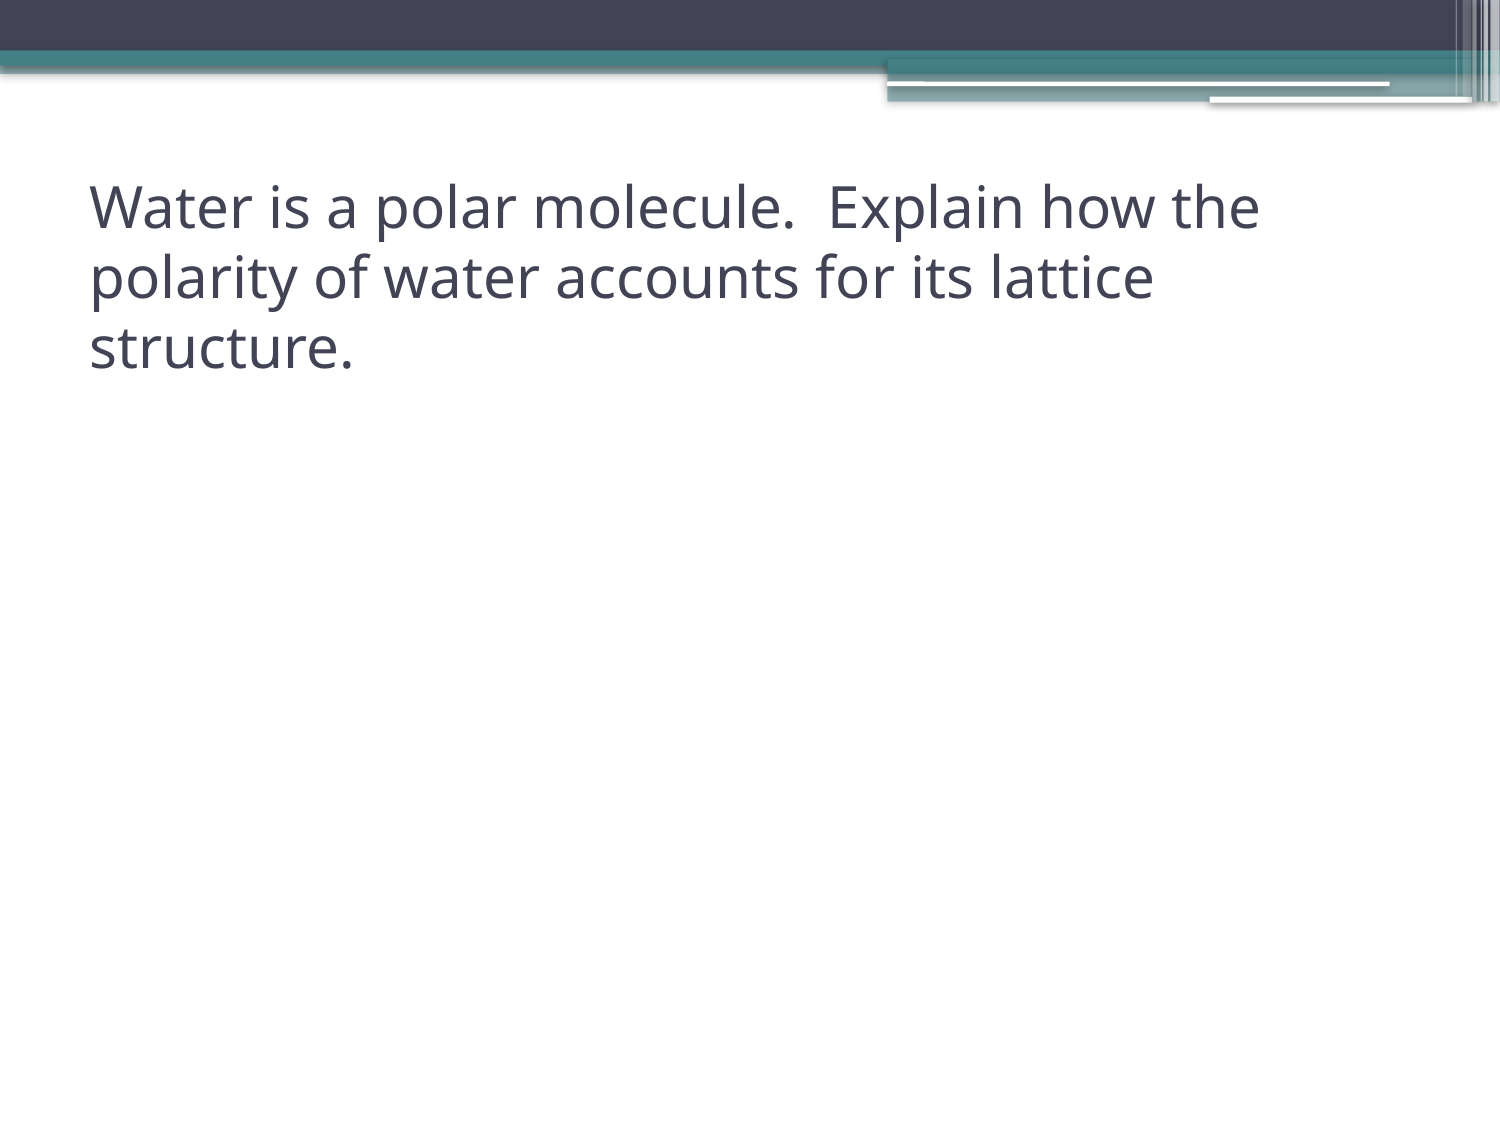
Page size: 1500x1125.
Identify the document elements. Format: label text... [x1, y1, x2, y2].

title Water is a polar molecule. Explain how the polarity of water accounts for its lattice structure. [75, 187, 1447, 363]
